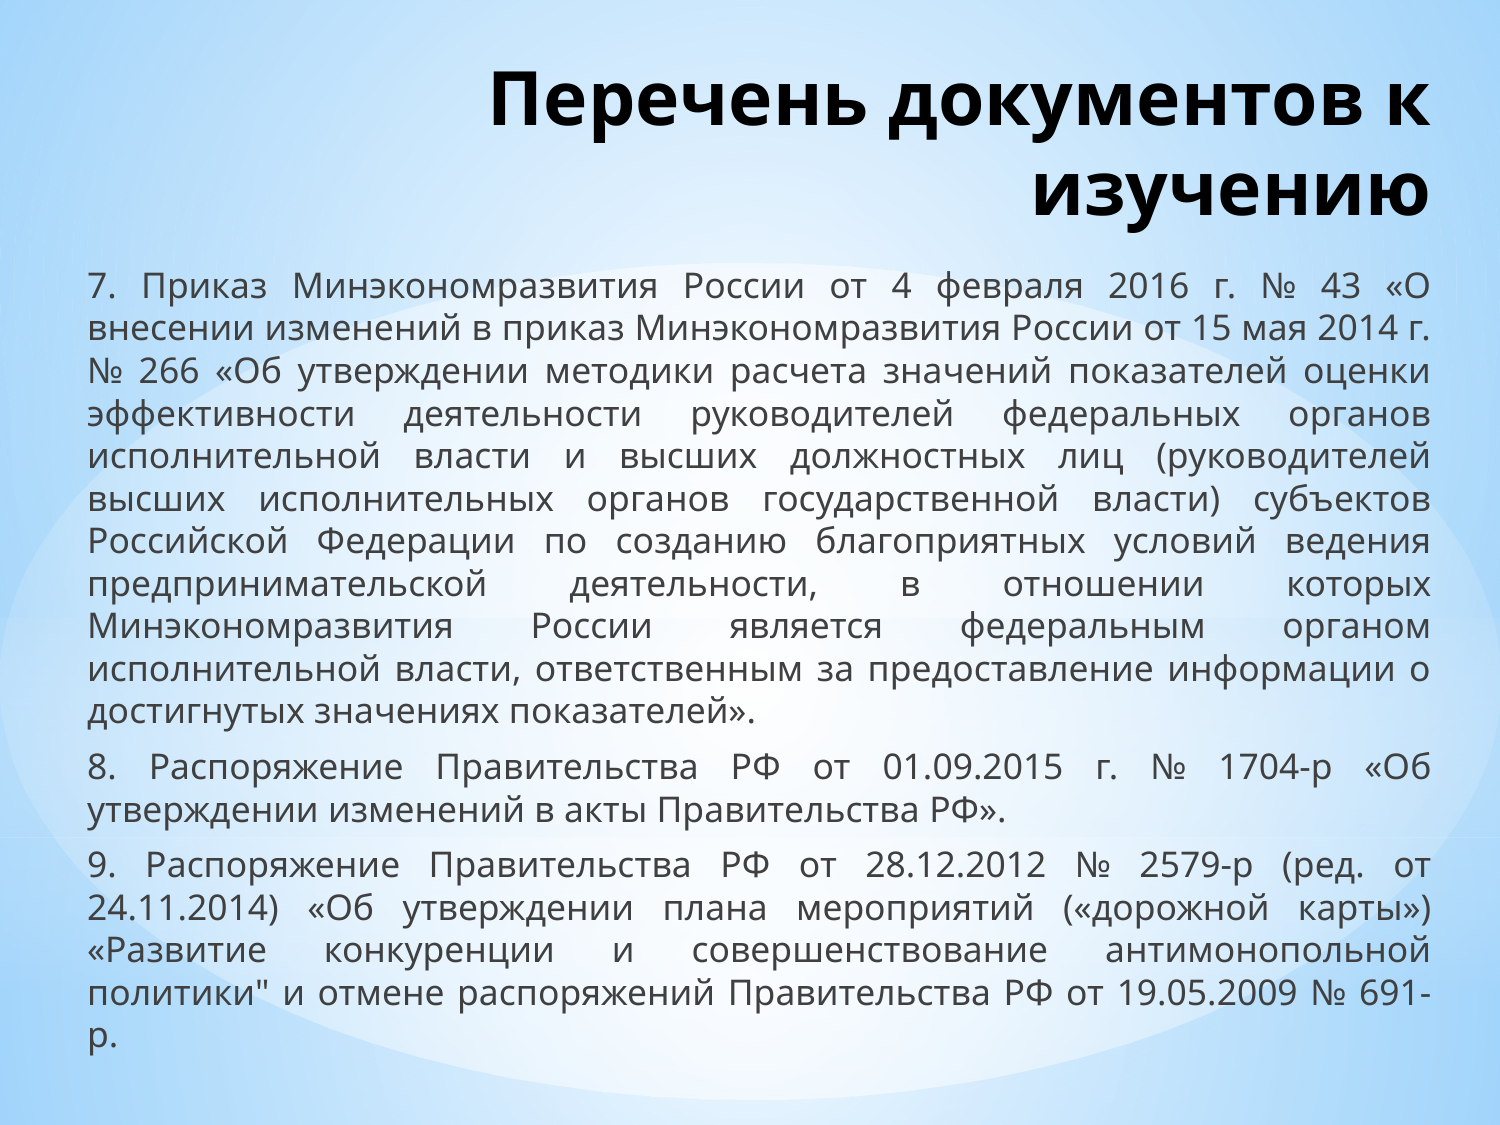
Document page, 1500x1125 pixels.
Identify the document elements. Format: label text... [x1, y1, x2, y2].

title Перечень документов к изучению [88, 42, 1447, 149]
list 7. Приказ Минэкономразвития России от 4 февраля 2016 г. № 43 «О внесении изменений в приказ Минэкономразвития России от 15 мая 2014 г. № 266 «Об утверждении методики расчета значений показателей оценки эффективности деятельности руководителей федеральных органов исполнительной власти и высших должностных лиц (руководителей высших исполнительных органов государственной власти) субъектов Российской Федерации по созданию благоприятных условий ведения предпринимательской деятельности, в отношении которых Минэкономразвития России является федеральным органом исполнительной власти, ответственным за предоставление информации о достигнутых значениях показателей». 8. Распоряжение Правительства РФ от 01.09.2015 г. № 1704-р «Об утверждении изменений в акты Правительства РФ». 9. Распоряжение Правительства РФ от 28.12.2012 № 2579-р (ред. от 24.11.2014) «Об утверждении плана мероприятий («дорожной карты») «Развитие конкуренции и совершенствование антимонопольной политики" и отмене распоряжений Правительства РФ от 19.05.2009 № 691-р. [64, 255, 1448, 1000]
